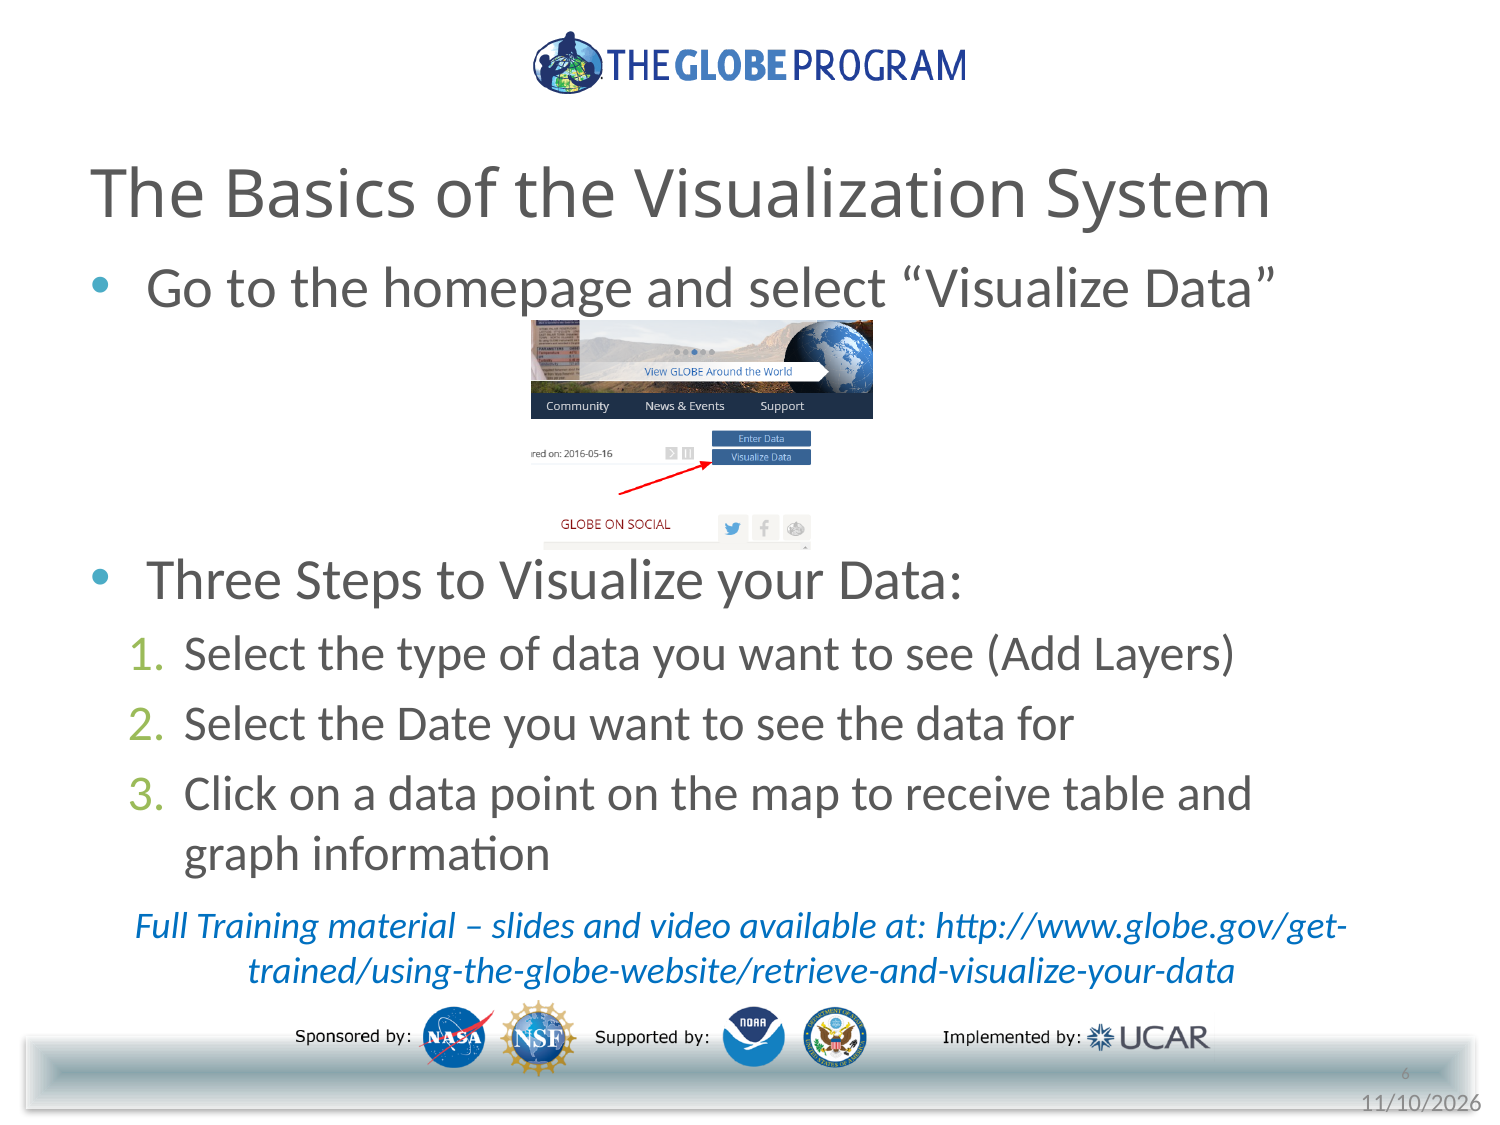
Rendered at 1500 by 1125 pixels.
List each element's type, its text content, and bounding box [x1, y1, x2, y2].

picture [526, 24, 975, 100]
slide_number 6 [1074, 1042, 1425, 1103]
text_box Full Training material – slides and video available at: http://www.globe.gov/get-trained/using-the-globe-website/retrieve-and-visualize-your-data [60, 893, 1423, 999]
picture [531, 320, 874, 550]
list Go to the homepage and select “Visualize Data” Three Steps to Visualize your Data: Select the type of data you want to see (Add Layers) Select the Date you want to see the data for Click on a data point on the map to receive table and graph information [75, 241, 1346, 893]
picture [262, 1000, 1238, 1085]
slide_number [1345, 1086, 1500, 1118]
title The Basics of the Visualization System [75, 119, 1425, 263]
